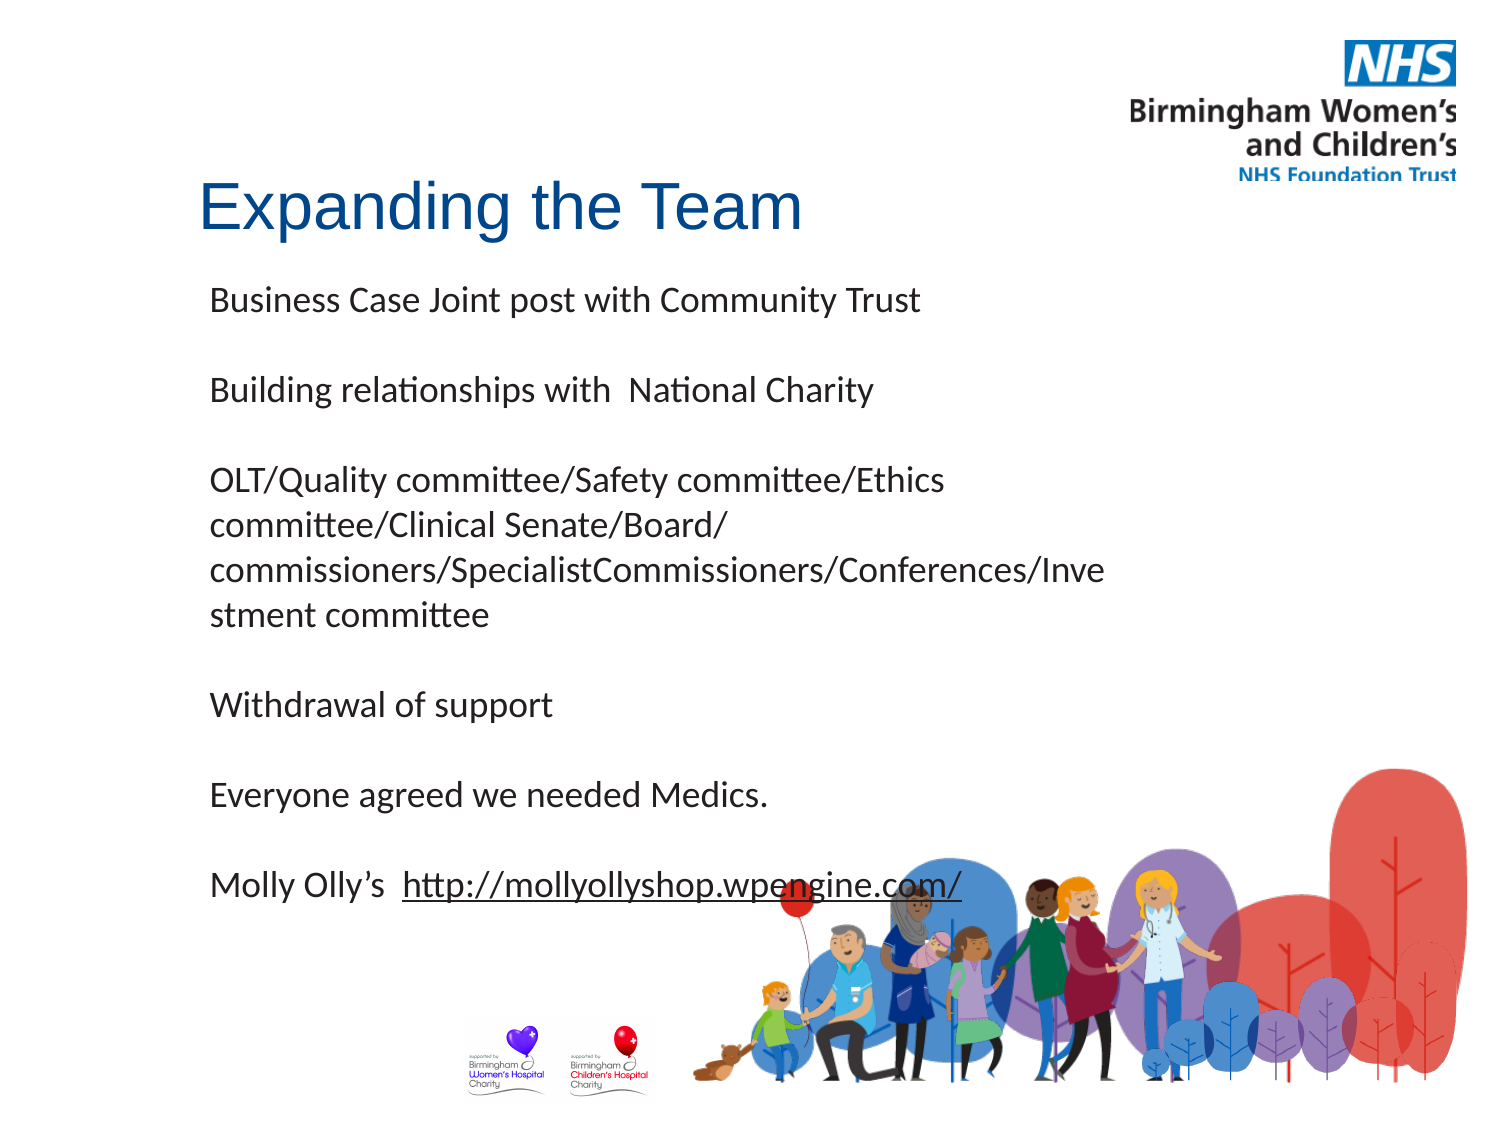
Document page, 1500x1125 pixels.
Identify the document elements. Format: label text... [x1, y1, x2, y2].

text_box Business Case Joint post with Community Trust Building relationships with National Charity OLT/Quality committee/Safety committee/Ethics committee/Clinical Senate/Board/ commissioners/SpecialistCommissioners/Conferences/Investment committee Withdrawal of support Everyone agreed we needed Medics. Molly Olly’s http://mollyollyshop.wpengine.com/ [194, 267, 1125, 1002]
text_box [374, 509, 1125, 615]
picture [689, 765, 1476, 1089]
subtitle Expanding the Team [183, 160, 1363, 327]
picture [461, 1014, 658, 1106]
